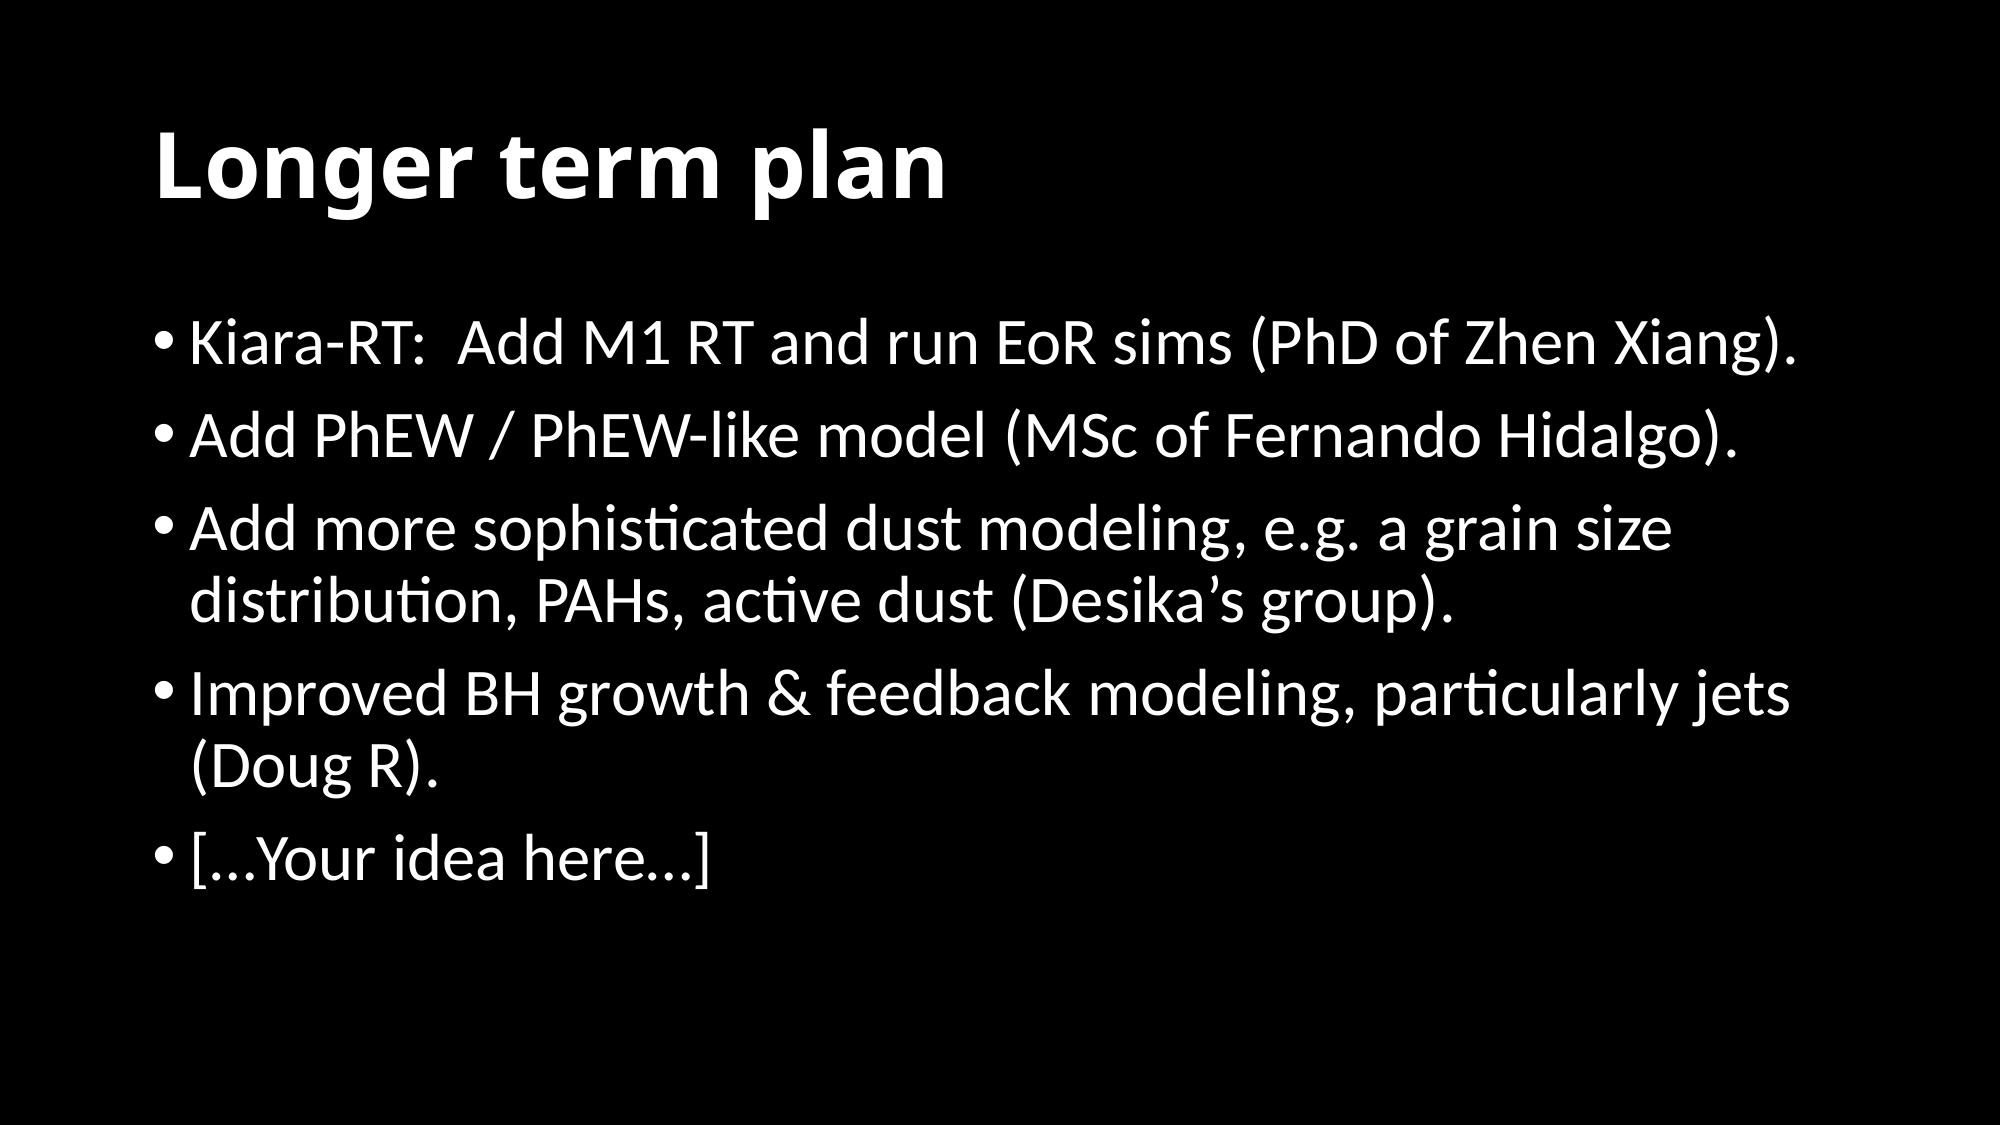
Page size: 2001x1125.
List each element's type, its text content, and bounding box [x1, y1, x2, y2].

title Longer term plan [137, 59, 1863, 278]
list Kiara-RT: Add M1 RT and run EoR sims (PhD of Zhen Xiang). Add PhEW / PhEW-like model (MSc of Fernando Hidalgo). Add more sophisticated dust modeling, e.g. a grain size distribution, PAHs, active dust (Desika’s group). Improved BH growth & feedback modeling, particularly jets (Doug R). […Your idea here…] [137, 299, 1863, 1014]
